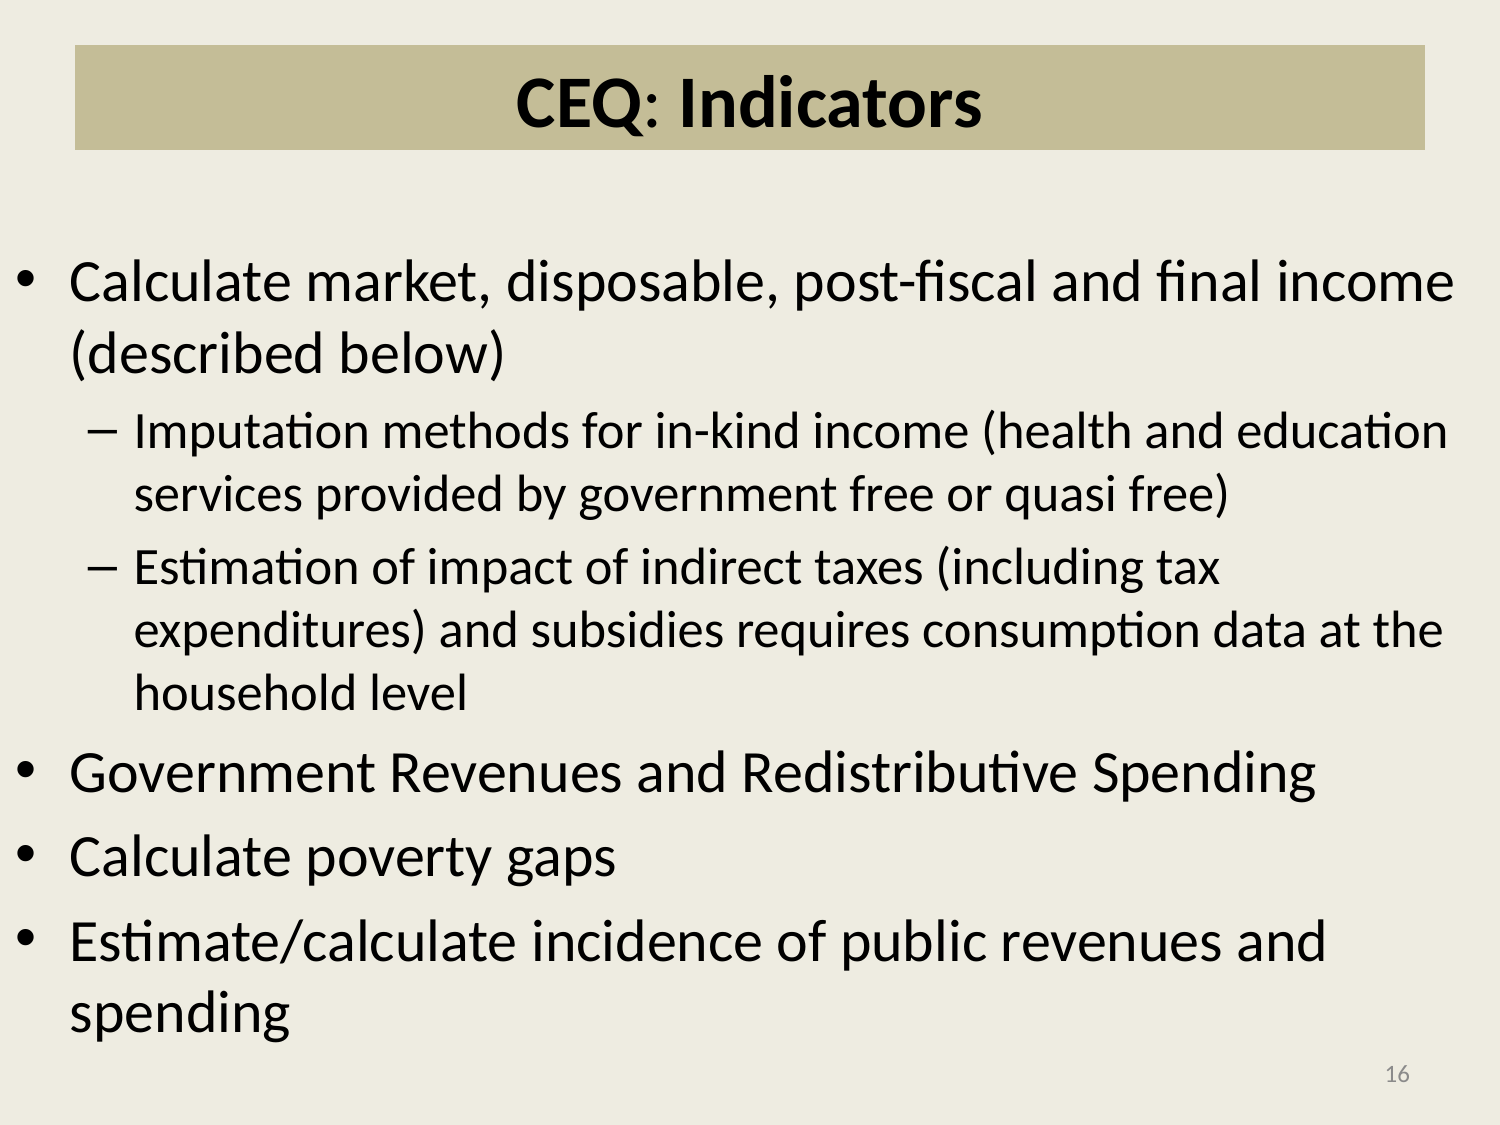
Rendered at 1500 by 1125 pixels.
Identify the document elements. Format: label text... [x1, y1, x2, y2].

slide_number 16 [1074, 1042, 1425, 1103]
list Calculate market, disposable, post-fiscal and final income (described below) Imputation methods for in-kind income (health and education services provided by government free or quasi free) Estimation of impact of indirect taxes (including tax expenditures) and subsidies requires consumption data at the household level Government Revenues and Redistributive Spending Calculate poverty gaps Estimate/calculate incidence of public revenues and spending [0, 149, 1475, 1125]
title CEQ: Indicators [75, 45, 1425, 149]
